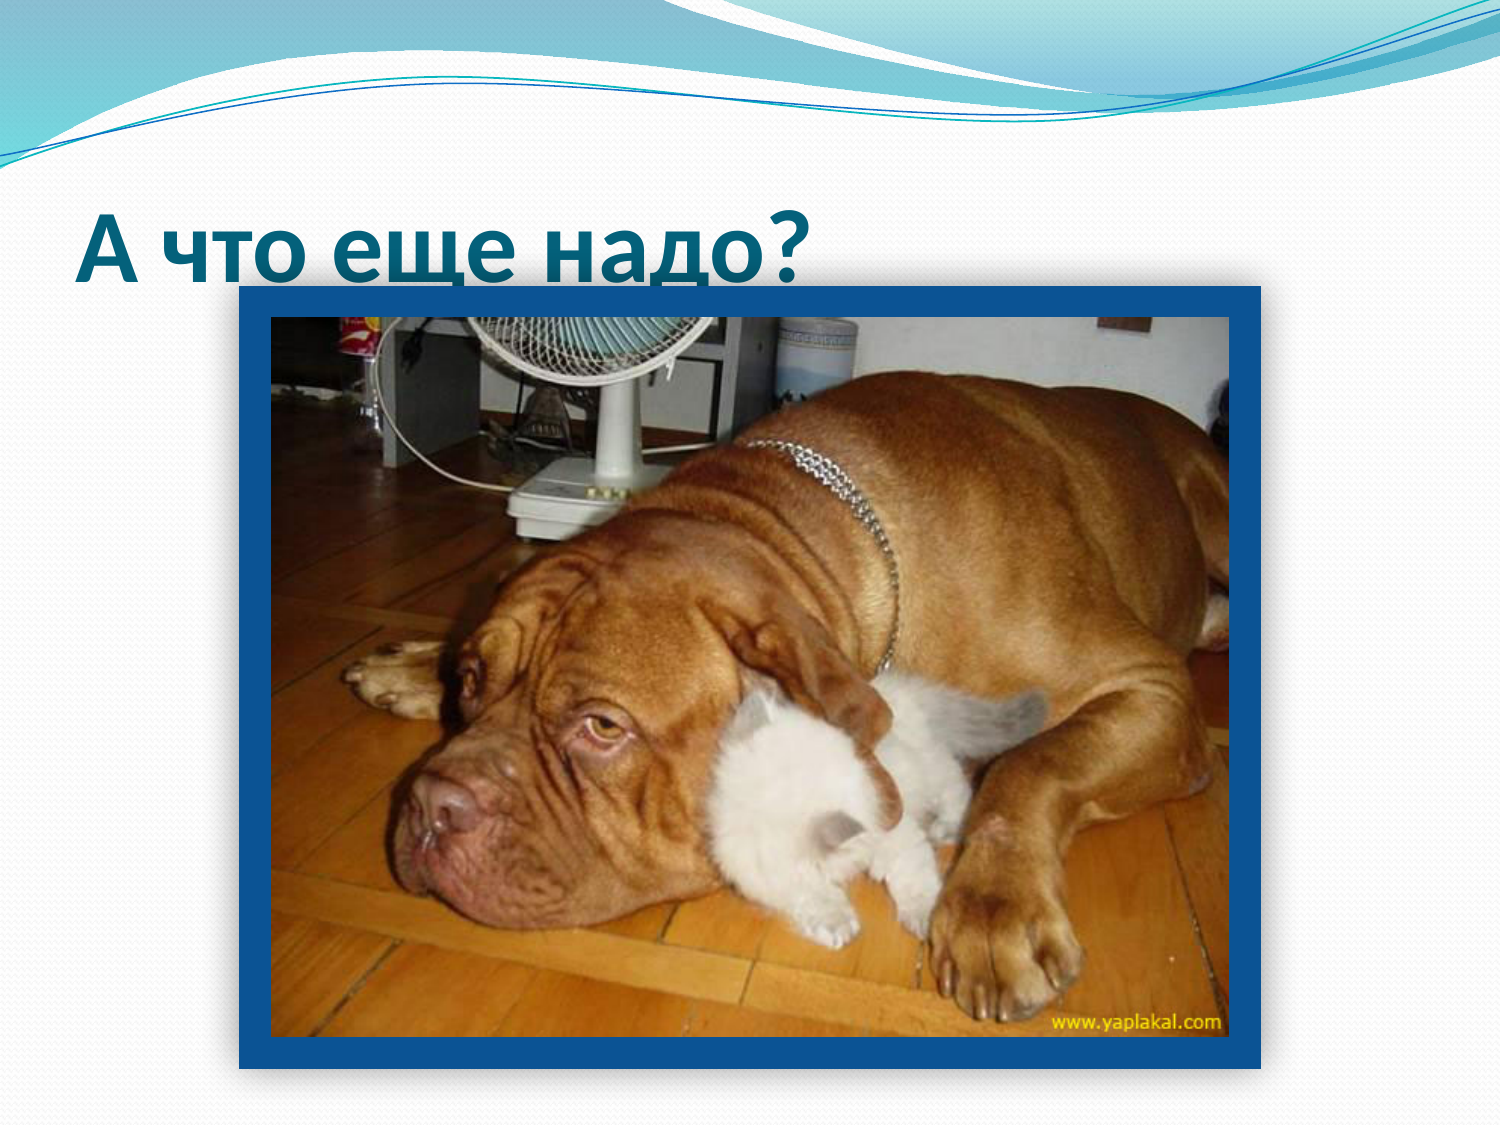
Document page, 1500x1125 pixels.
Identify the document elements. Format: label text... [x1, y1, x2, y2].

title А что еще надо? [75, 115, 1425, 303]
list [270, 317, 1230, 1038]
